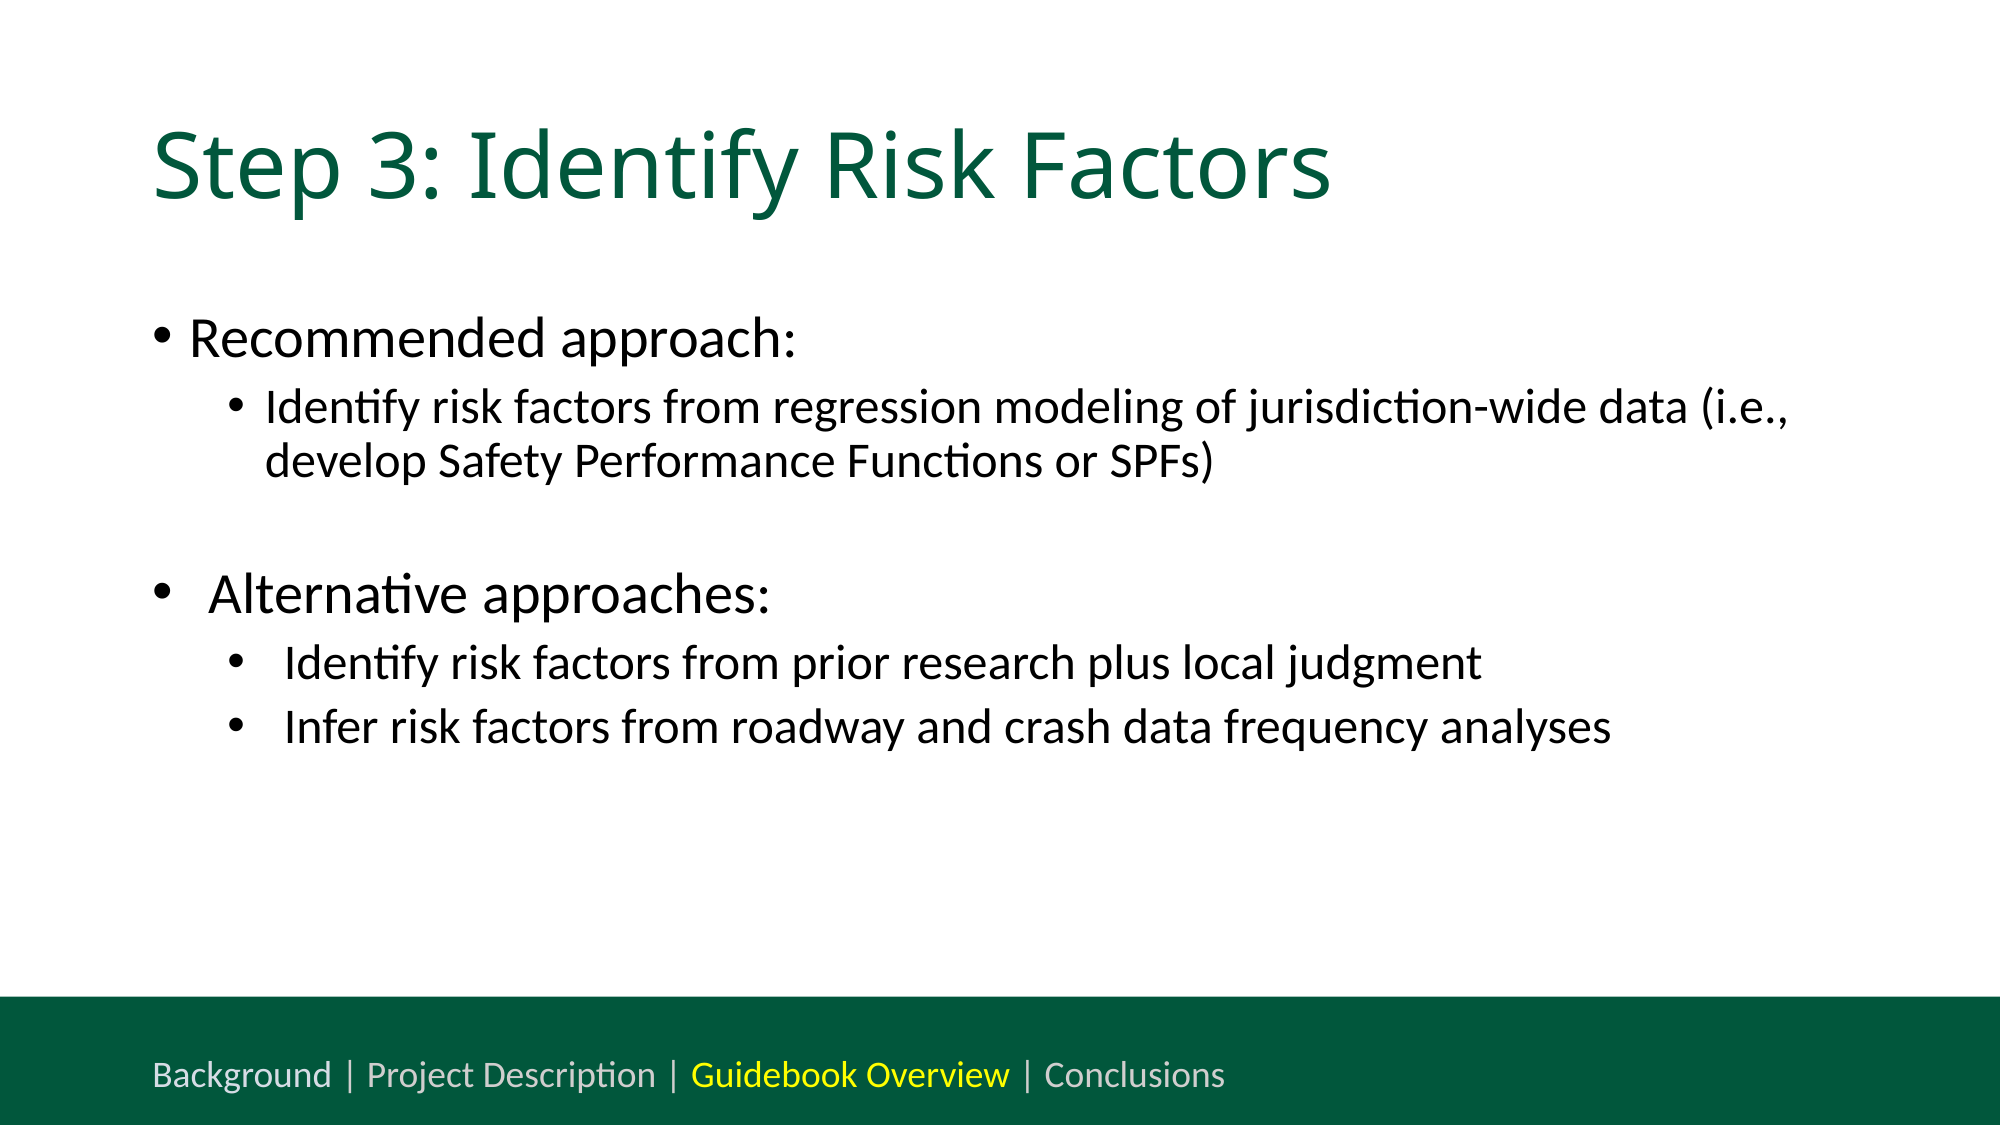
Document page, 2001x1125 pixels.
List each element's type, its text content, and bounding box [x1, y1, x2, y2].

list Recommended approach: Identify risk factors from regression modeling of jurisdiction-wide data (i.e., develop Safety Performance Functions or SPFs) Alternative approaches: Identify risk factors from prior research plus local judgment Infer risk factors from roadway and crash data frequency analyses [137, 299, 1919, 805]
title Step 3: Identify Risk Factors [137, 59, 1863, 278]
text_box Background | Project Description | Guidebook Overview | Conclusions [137, 1042, 1392, 1103]
